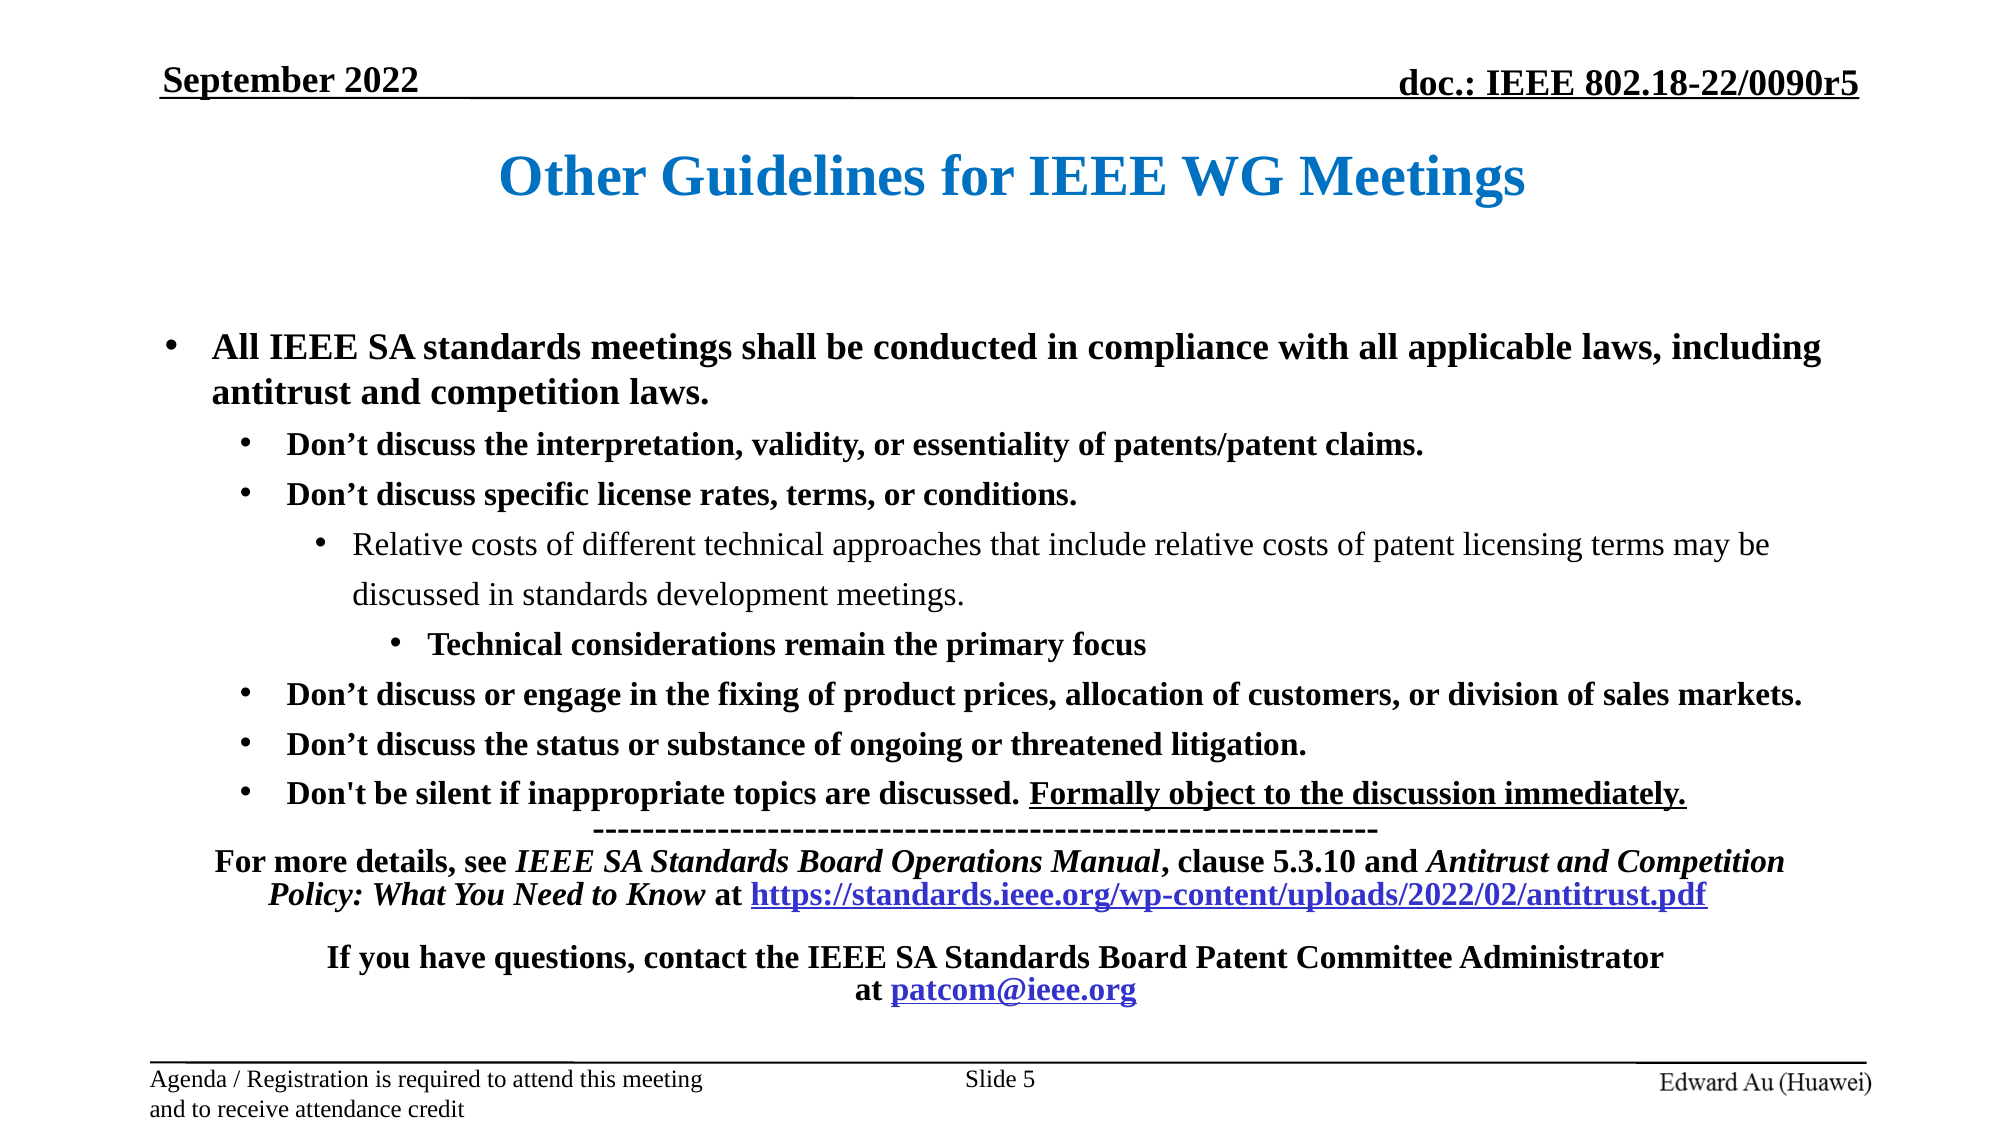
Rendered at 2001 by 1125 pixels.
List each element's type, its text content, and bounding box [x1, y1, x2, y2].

slide_number Slide 5 [925, 1061, 1076, 1123]
title Other Guidelines for IEEE WG Meetings [162, 99, 1864, 246]
text_box All IEEE SA standards meetings shall be conducted in compliance with all applicable laws, including antitrust and competition laws. Don’t discuss the interpretation, validity, or essentiality of patents/patent claims. Don’t discuss specific license rates, terms, or conditions. Relative costs of different technical approaches that include relative costs of patent licensing terms may be discussed in standards development meetings. Technical considerations remain the primary focus Don’t discuss or engage in the fixing of product prices, allocation of customers, or division of sales markets. Don’t discuss the status or substance of ongoing or threatened litigation. Don't be silent if inappropriate topics are discussed. Formally object to the discussion immediately. --------------------------------------------------------------- For more details, see IEEE SA Standards Board Operations Manual, clause 5.3.10 and Antitrust and Competition Policy: What You Need to Know at https://standards.ieee.org/wp-content/uploads/2022/02/antitrust.pdf If you have questions, contact the IEEE SA Standards Board Patent Committee Administrator at patcom@ieee.org [149, 275, 1851, 1040]
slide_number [162, 54, 526, 99]
picture [1174, 1058, 1887, 1113]
